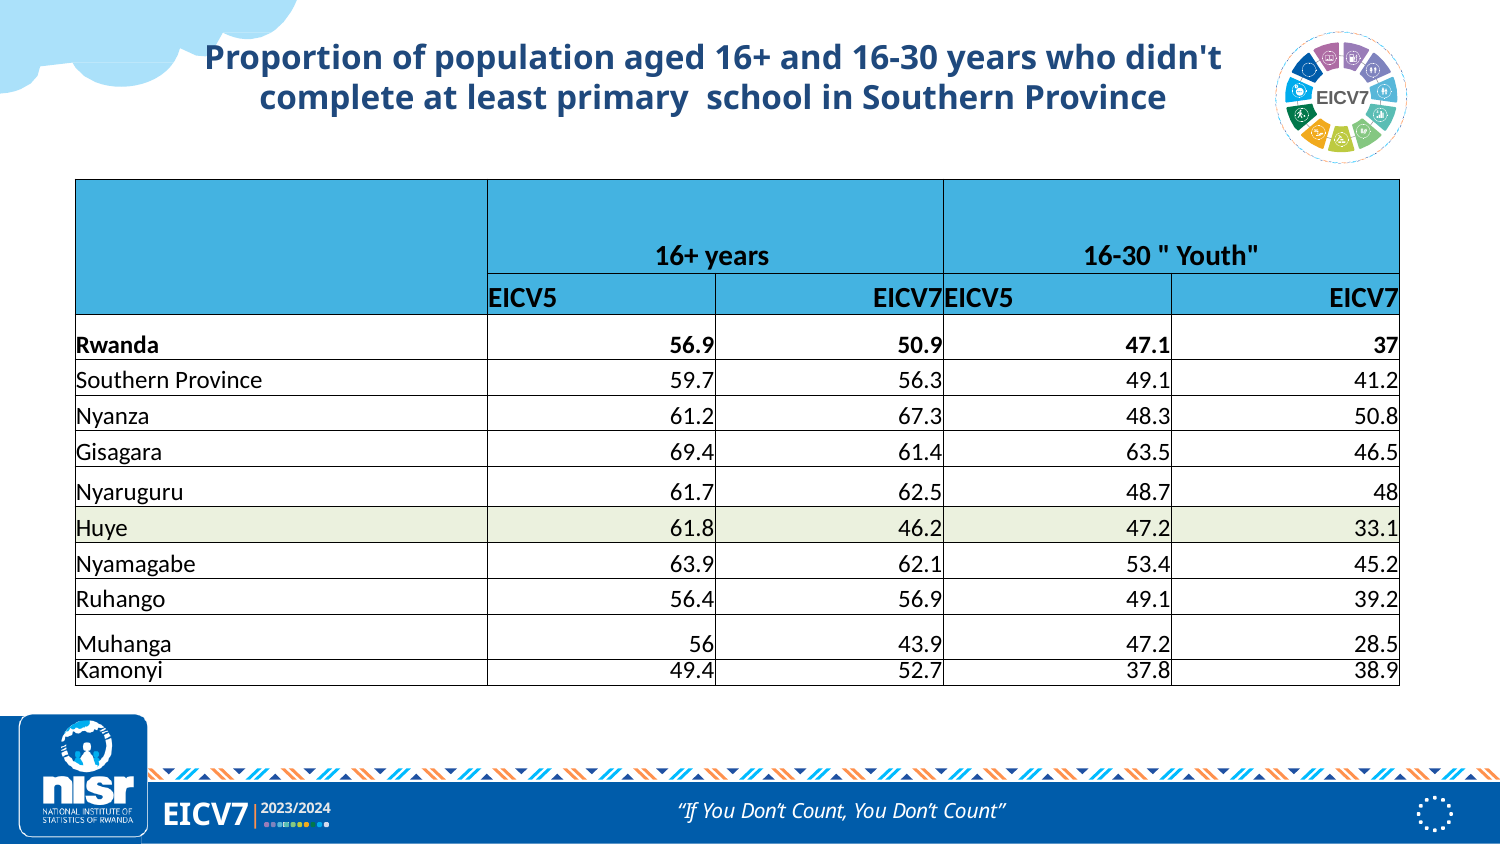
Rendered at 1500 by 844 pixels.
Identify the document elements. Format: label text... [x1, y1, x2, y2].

table_cell 61.2 [488, 396, 715, 430]
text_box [1277, 112, 1285, 131]
table_cell 63.5 [944, 431, 1171, 466]
table_cell Ruhango [76, 579, 487, 614]
table_cell Muhanga [76, 615, 487, 659]
table_cell Nyanza [76, 396, 487, 430]
table_cell 48.7 [944, 467, 1171, 506]
table_cell EICV7 [1172, 274, 1399, 314]
table_cell Southern Province [76, 360, 487, 395]
table_cell 38.9 [1172, 660, 1399, 685]
table_cell EICV7 [716, 274, 943, 314]
table_cell 48.3 [944, 396, 1171, 430]
table_cell 67.3 [716, 396, 943, 430]
table_cell Kamonyi [76, 660, 487, 685]
table_cell 28.5 [1172, 615, 1399, 659]
table_cell 61.7 [488, 467, 715, 506]
table_cell 50.8 [1172, 396, 1399, 430]
table_cell 49.1 [944, 579, 1171, 614]
text_box [0, 0, 297, 94]
table_cell 63.9 [488, 543, 715, 578]
table_header [76, 180, 487, 314]
table_cell Rwanda [76, 315, 487, 359]
table_cell 49.1 [944, 360, 1171, 395]
table_cell 45.2 [1172, 543, 1399, 578]
table_cell 61.8 [488, 507, 715, 542]
table_cell 62.1 [716, 543, 943, 578]
table_cell Huye [76, 507, 487, 542]
table_cell 49.4 [488, 660, 715, 685]
table_cell 56.9 [716, 579, 943, 614]
table_cell 62.5 [716, 467, 943, 506]
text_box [0, 713, 1500, 844]
title Proportion of population aged 16+ and 16-30 years who didn't complete at least primary school in Southern Province [140, 36, 1269, 117]
table_cell 56.4 [488, 579, 715, 614]
table_cell 33.1 [1172, 507, 1399, 542]
table_cell EICV5 [488, 274, 715, 314]
table_cell 47.2 [944, 615, 1171, 659]
table_cell 41.2 [1172, 360, 1399, 395]
table_cell 47.2 [944, 507, 1171, 542]
table_cell EICV5 [944, 274, 1171, 314]
table_cell 50.9 [716, 315, 943, 359]
table_cell 69.4 [488, 431, 715, 466]
table_cell 37 [1172, 315, 1399, 359]
table_header 16-30 " Youth" [944, 180, 1399, 273]
table_cell 48 [1172, 467, 1399, 506]
table_cell 47.1 [944, 315, 1171, 359]
table_cell 56.9 [488, 315, 715, 359]
table_cell 61.4 [716, 431, 943, 466]
table_cell 52.7 [716, 660, 943, 685]
table_cell Nyamagabe [76, 543, 487, 578]
table_cell 37.8 [944, 660, 1171, 685]
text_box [1275, 31, 1408, 164]
table_cell 56.3 [716, 360, 943, 395]
table_header 16+ years [488, 180, 943, 273]
table_cell 59.7 [488, 360, 715, 395]
table_cell Nyaruguru [76, 467, 487, 506]
table_cell 39.2 [1172, 579, 1399, 614]
table_cell 53.4 [944, 543, 1171, 578]
table_cell 56 [488, 615, 715, 659]
table_cell 46.5 [1172, 431, 1399, 466]
table_cell 43.9 [716, 615, 943, 659]
table_cell Gisagara [76, 431, 487, 466]
table_cell 46.2 [716, 507, 943, 542]
